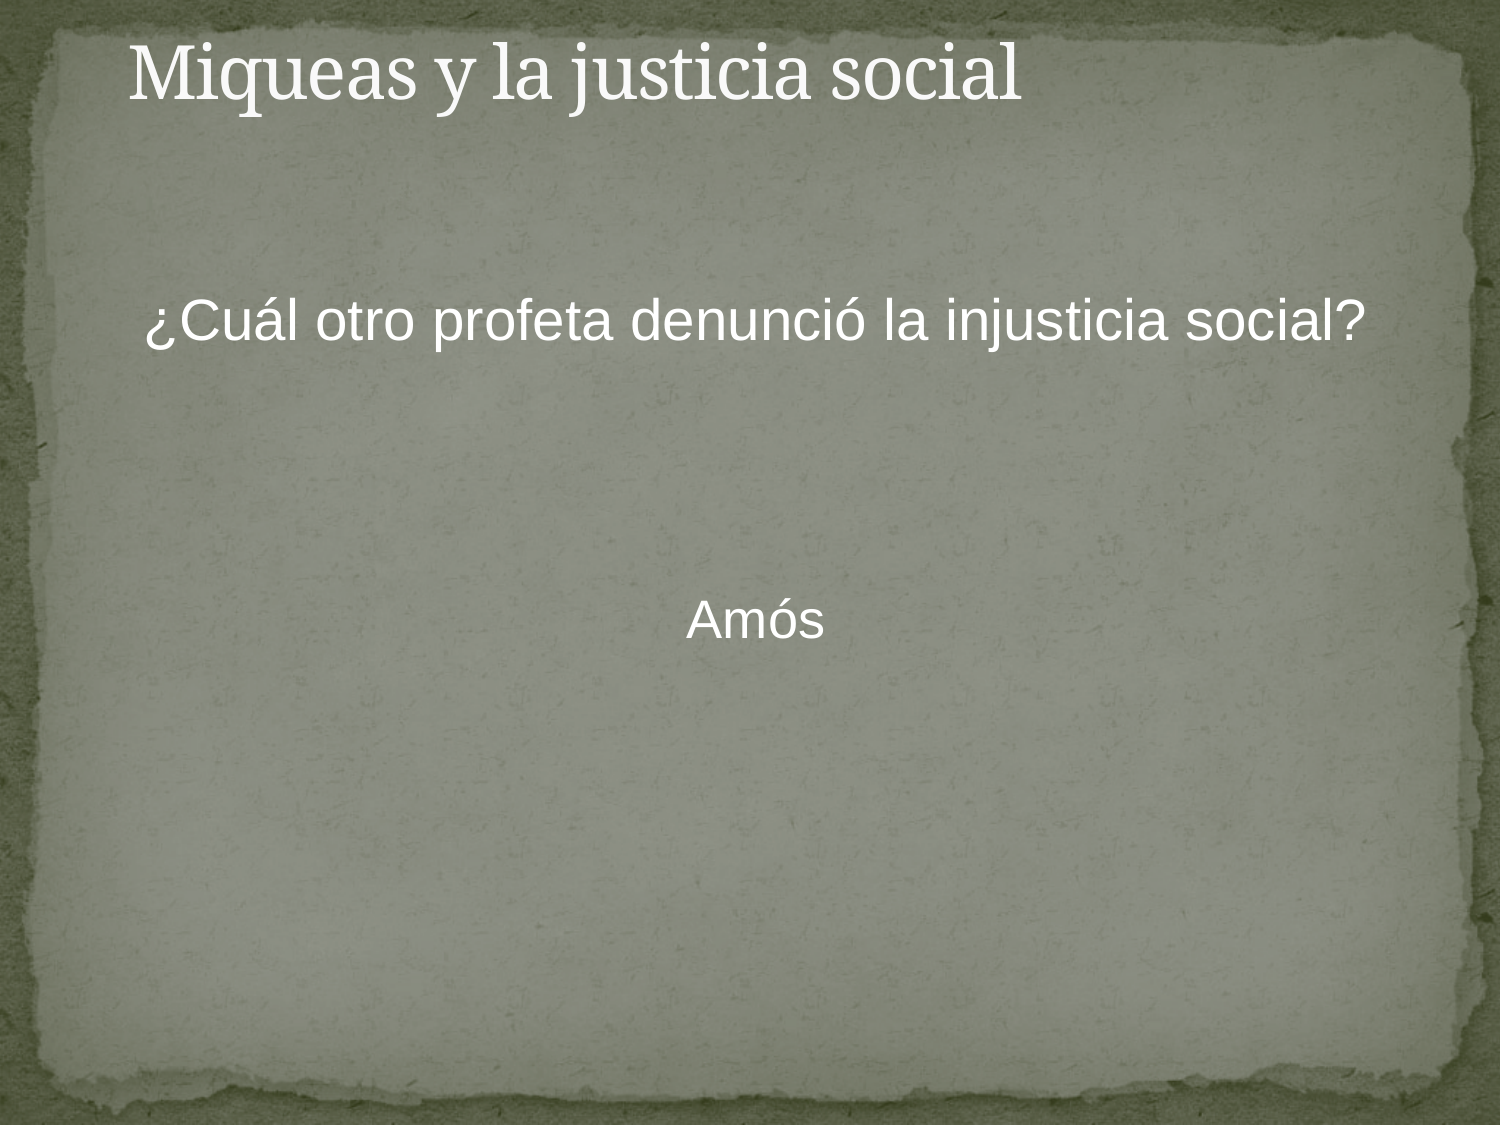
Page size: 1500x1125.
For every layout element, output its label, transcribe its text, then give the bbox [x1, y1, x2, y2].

list ¿Cuál otro profeta denunció la injusticia social? Amós [62, 125, 1450, 1125]
title Miqueas y la justicia social [112, 0, 1388, 122]
